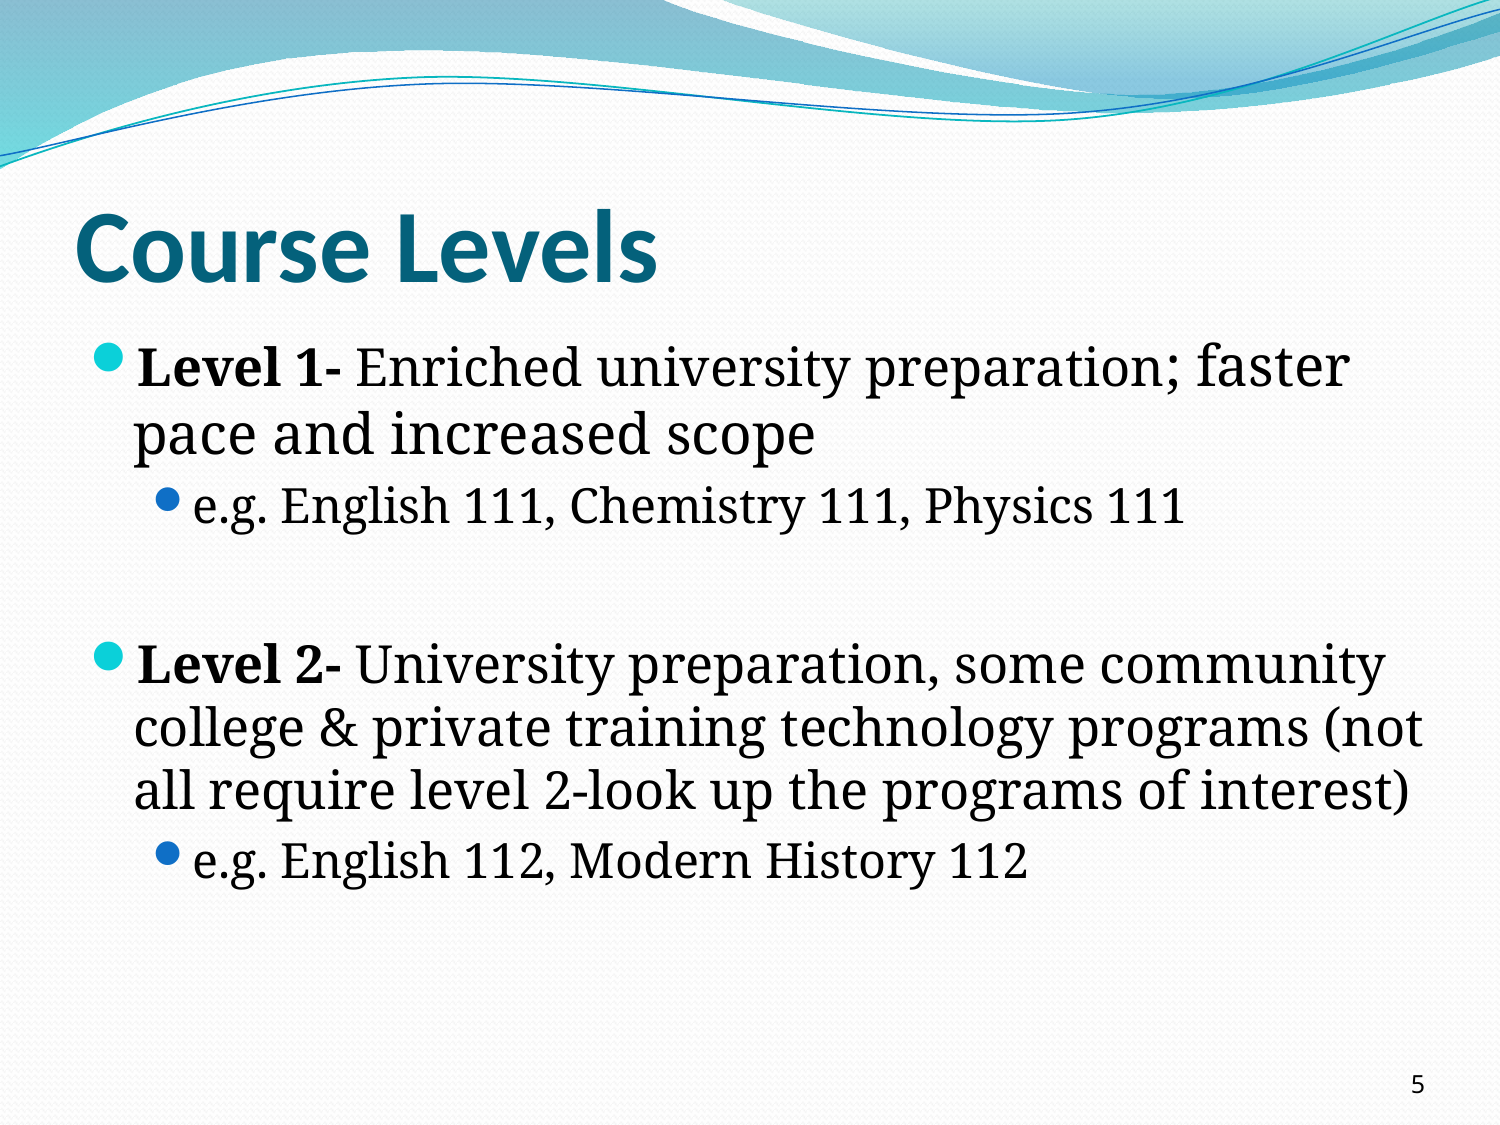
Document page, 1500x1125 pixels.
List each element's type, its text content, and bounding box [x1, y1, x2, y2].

title Course Levels [75, 115, 1425, 303]
list Level 1- Enriched university preparation; faster pace and increased scope e.g. English 111, Chemistry 111, Physics 111 Level 2- University preparation, some community college & private training technology programs (not all require level 2-look up the programs of interest) e.g. English 112, Modern History 112 [75, 322, 1445, 1023]
slide_number 5 [1299, 1042, 1425, 1103]
